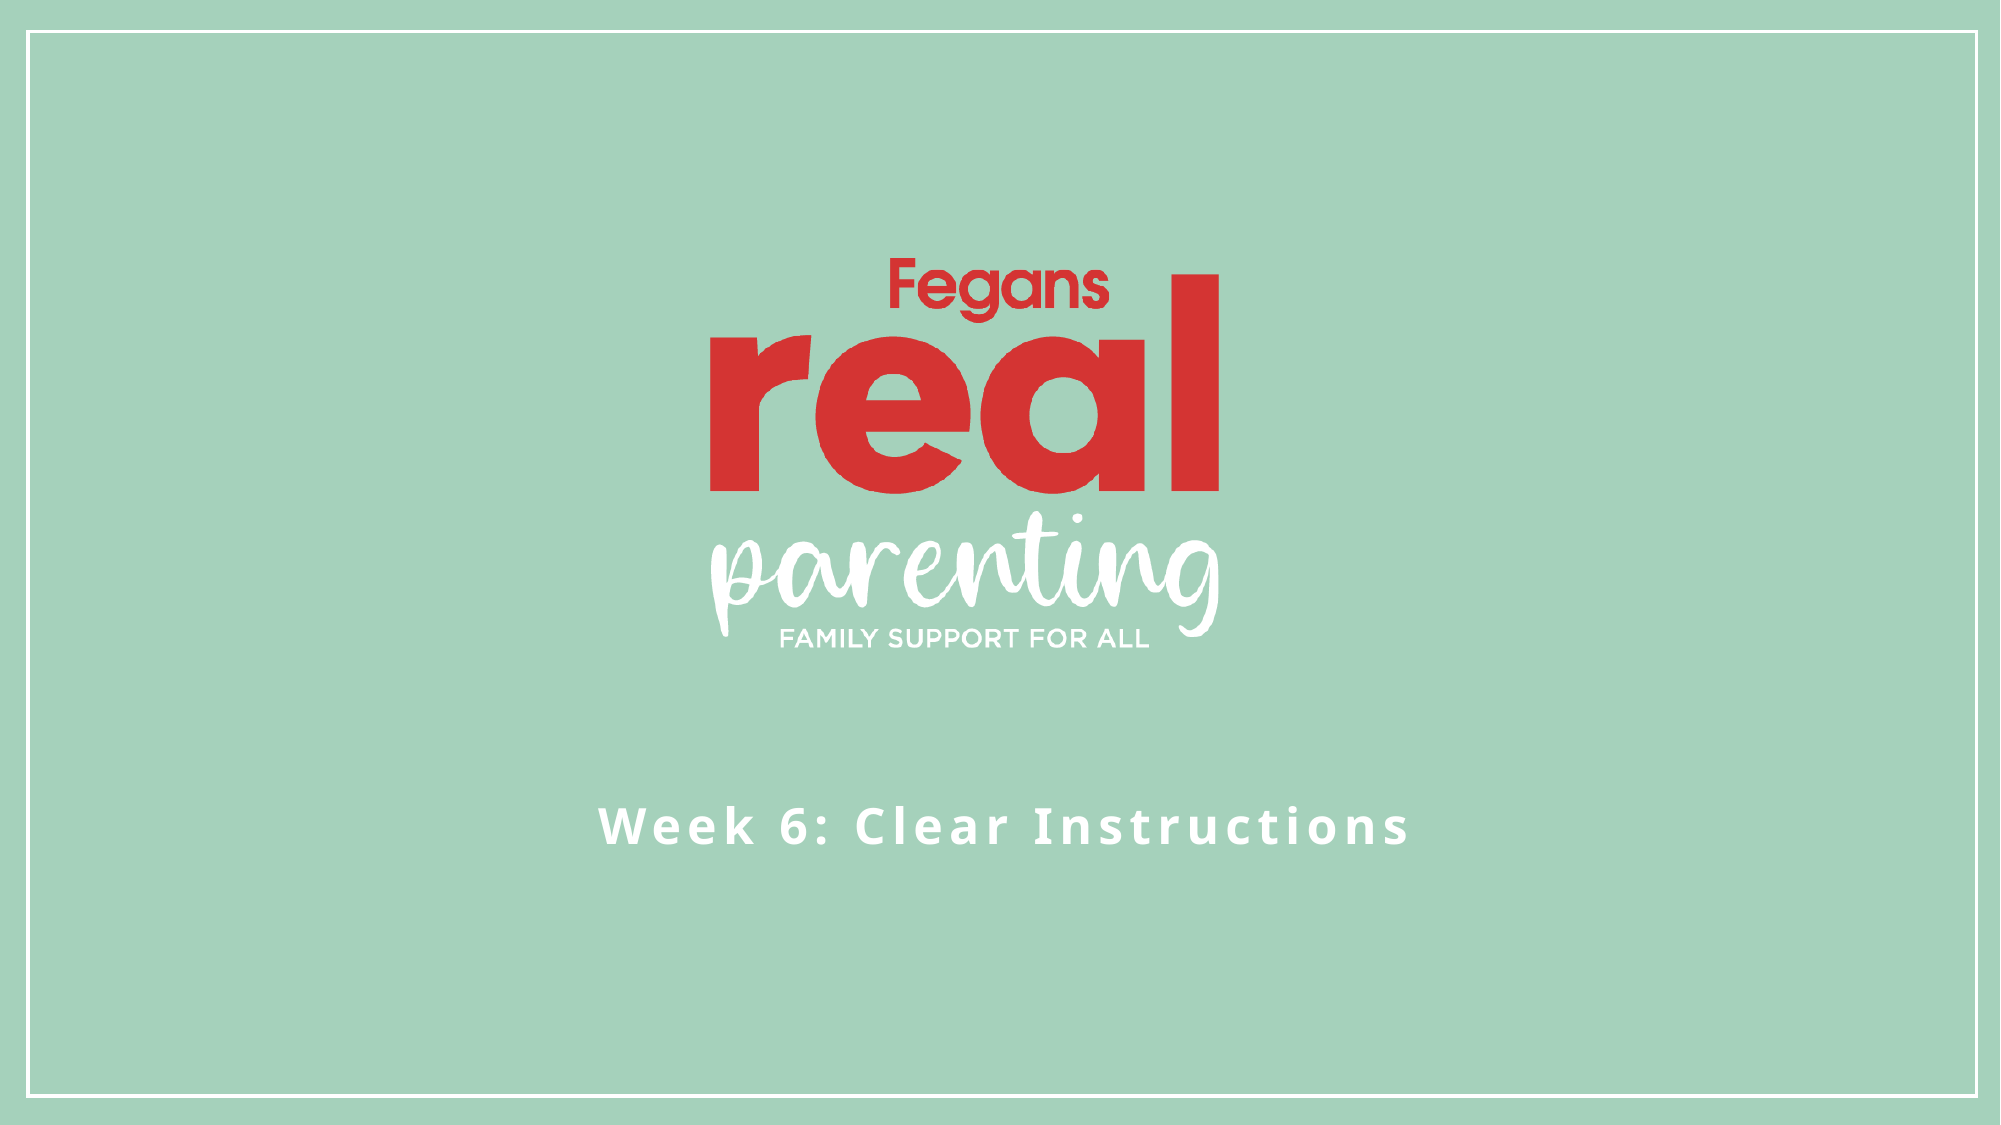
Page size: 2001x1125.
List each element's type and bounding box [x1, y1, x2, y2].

picture [710, 258, 1219, 648]
text_box [27, 30, 1977, 1097]
